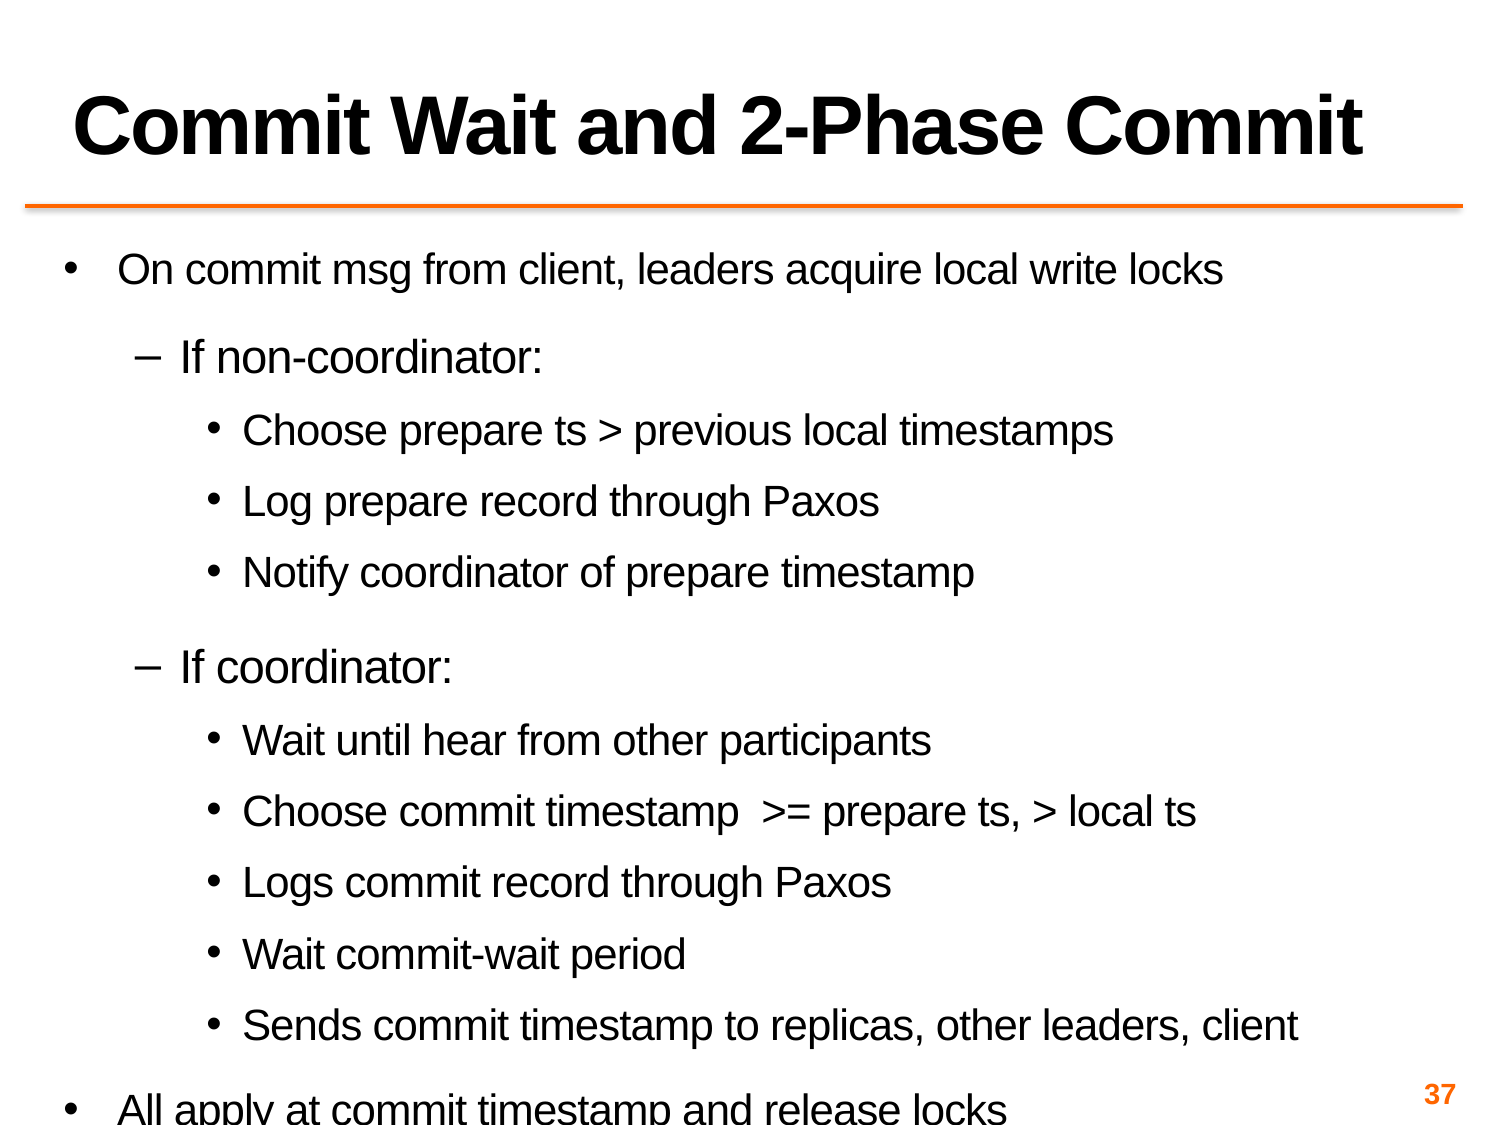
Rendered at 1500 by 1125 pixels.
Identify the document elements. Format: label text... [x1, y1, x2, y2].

title Commit Wait and 2-Phase Commit [57, 2, 1463, 178]
slide_number 37 [1112, 1074, 1463, 1110]
list On commit msg from client, leaders acquire local write locks If non-coordinator: Choose prepare ts > previous local timestamps Log prepare record through Paxos Notify coordinator of prepare timestamp If coordinator: Wait until hear from other participants Choose commit timestamp >= prepare ts, > local ts Logs commit record through Paxos Wait commit-wait period Sends commit timestamp to replicas, other leaders, client All apply at commit timestamp and release locks [57, 229, 1500, 1125]
